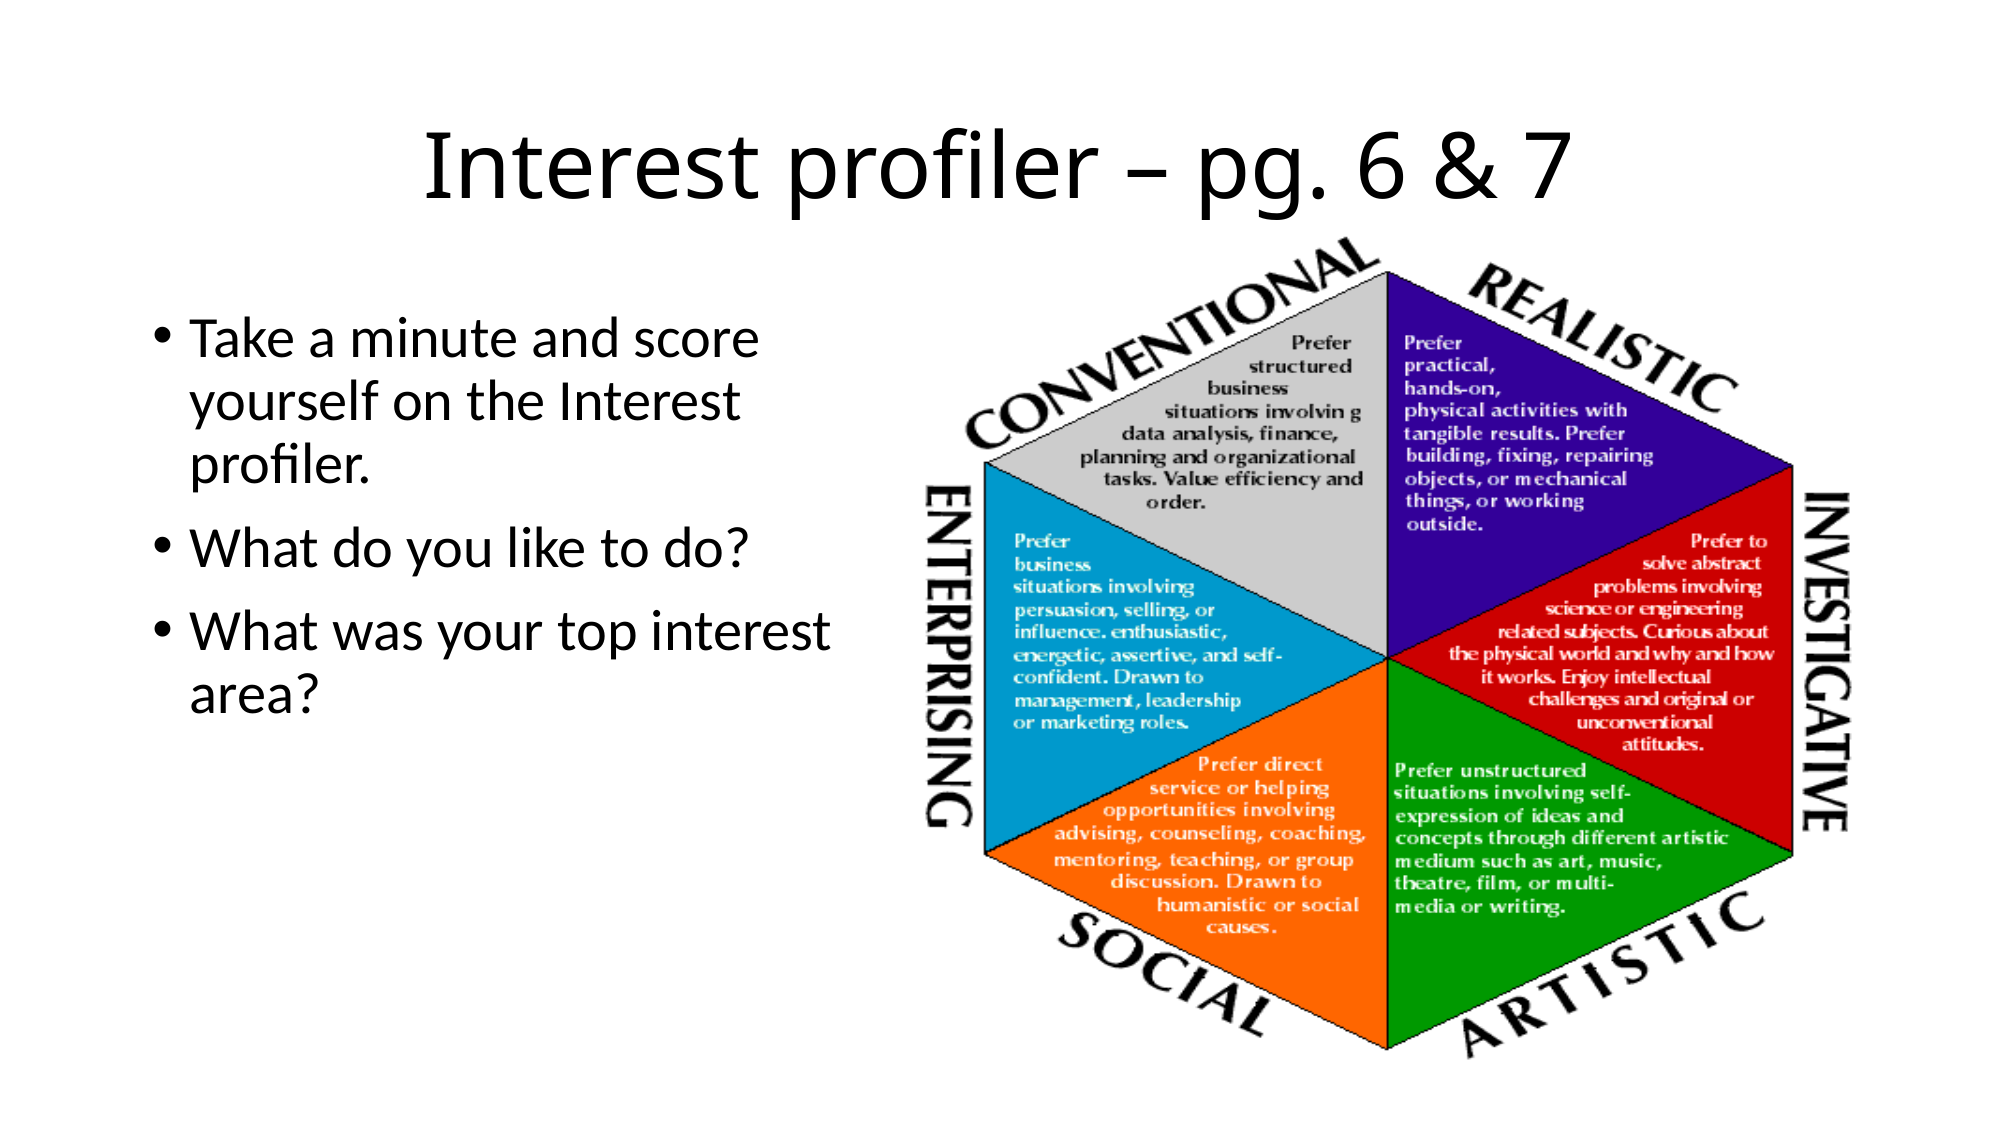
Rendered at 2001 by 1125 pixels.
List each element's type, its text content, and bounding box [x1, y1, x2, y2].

picture [915, 231, 1863, 1066]
list Take a minute and score yourself on the Interest profiler. What do you like to do? What was your top interest area? [137, 299, 888, 1014]
title Interest profiler – pg. 6 & 7 [137, 59, 1863, 278]
